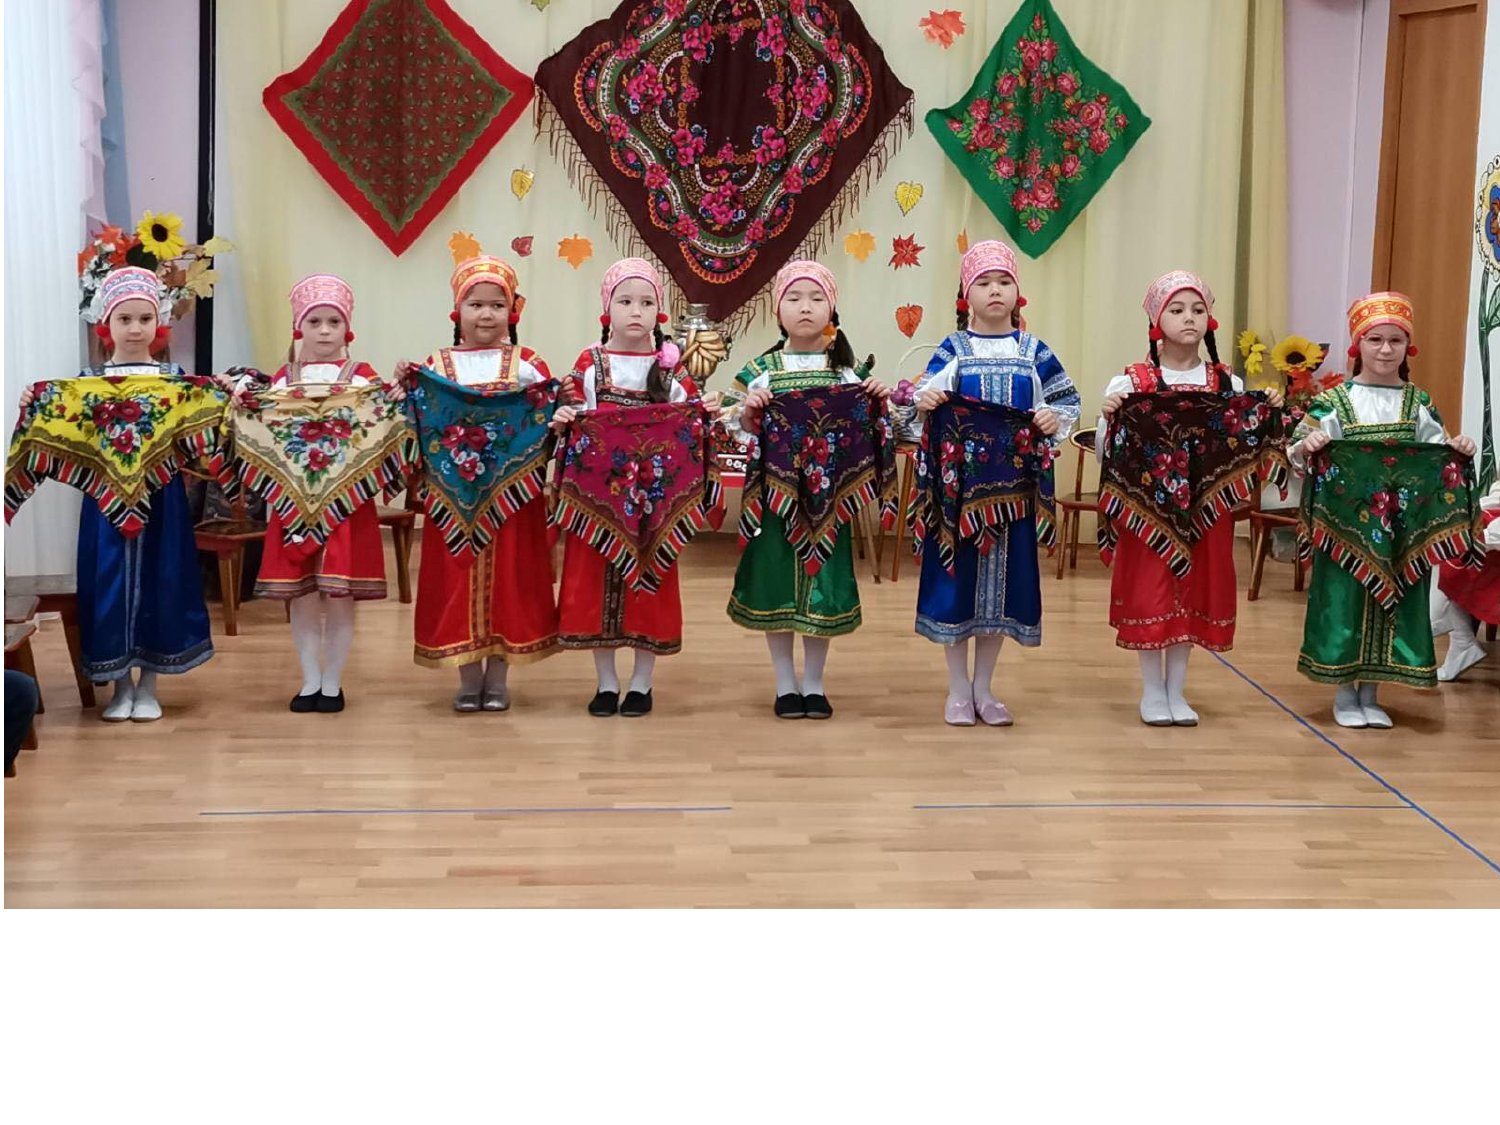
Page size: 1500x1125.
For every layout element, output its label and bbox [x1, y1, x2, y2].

picture [4, 0, 1500, 909]
